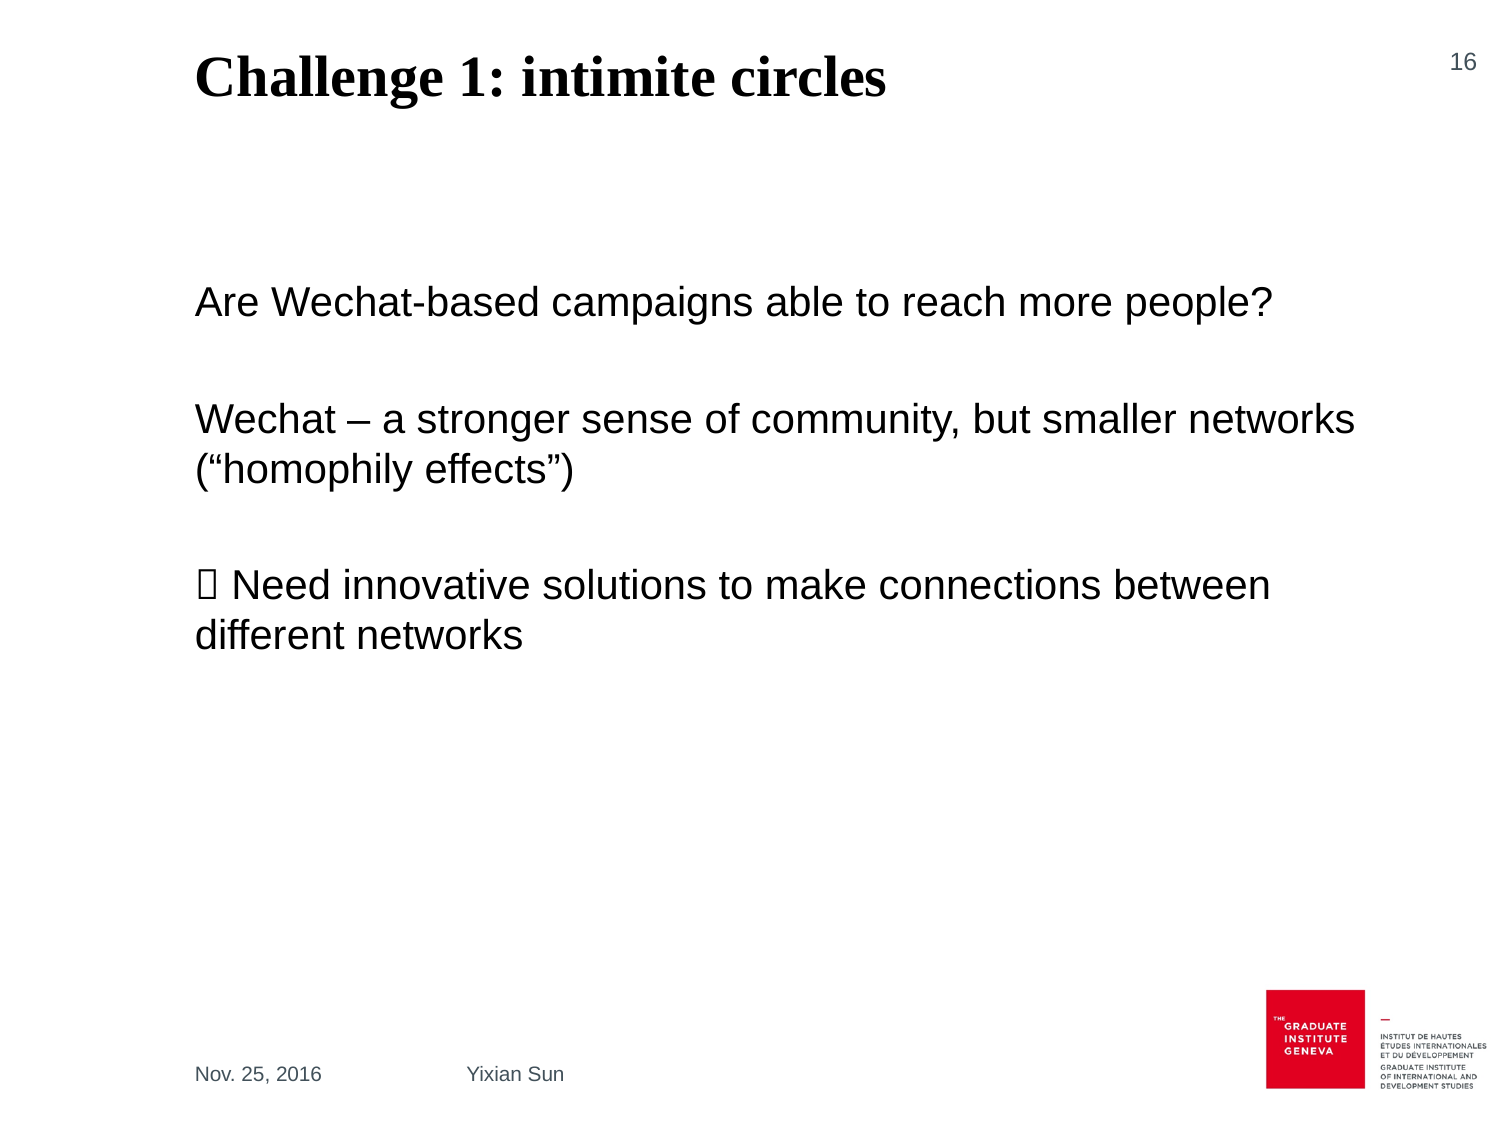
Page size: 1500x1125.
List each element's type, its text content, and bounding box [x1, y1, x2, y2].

picture [1257, 984, 1495, 1094]
footer Yixian Sun [466, 1042, 1117, 1103]
list Are Wechat-based campaigns able to reach more people? Wechat – a stronger sense of community, but smaller networks (“homophily effects”)  Need innovative solutions to make connections between different networks [194, 267, 1390, 953]
title Challenge 1: intimite circles [194, 30, 1388, 112]
slide_number 16 [1425, 30, 1500, 91]
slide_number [194, 1042, 466, 1103]
